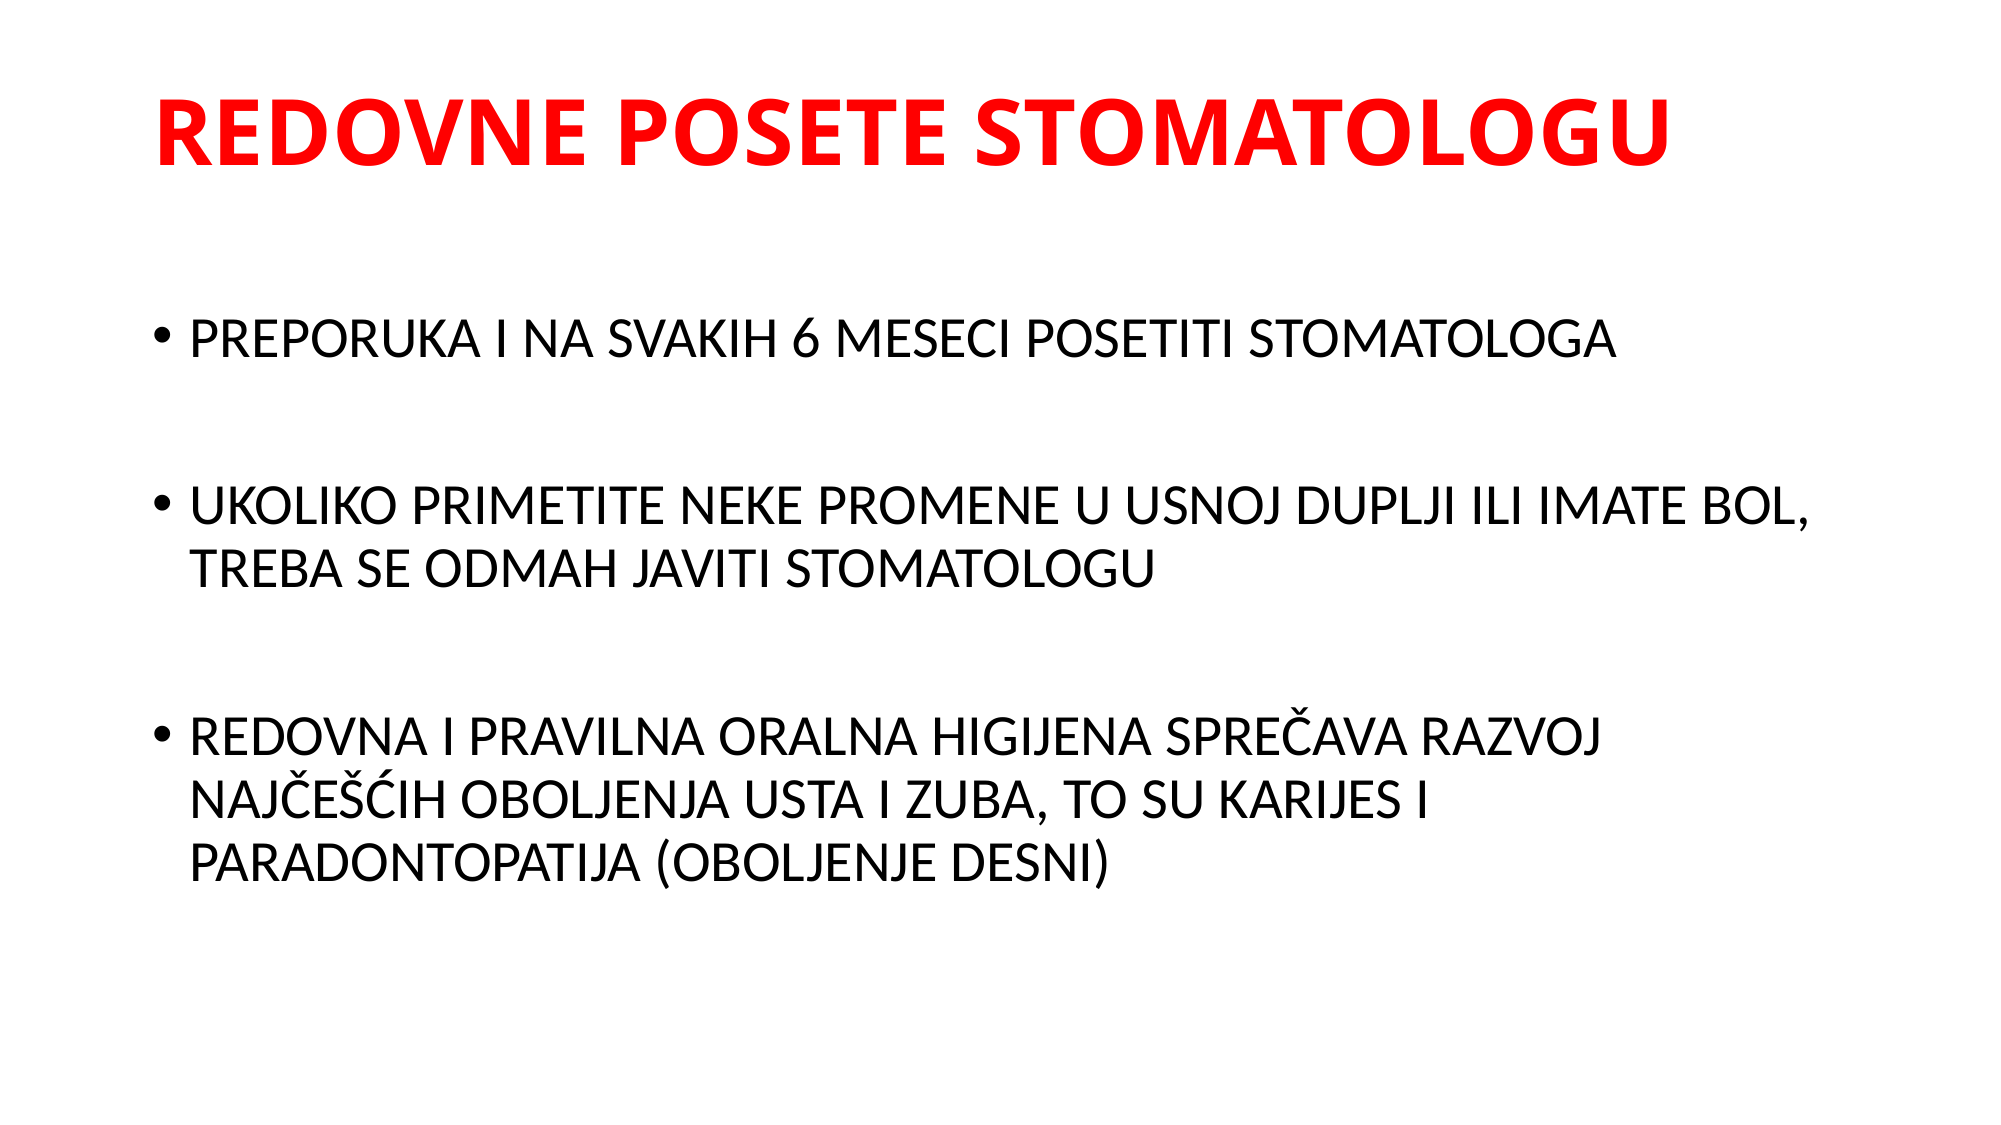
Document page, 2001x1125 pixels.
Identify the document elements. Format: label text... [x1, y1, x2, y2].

title REDOVNE POSETE STOMATOLOGU [137, 59, 1863, 212]
list PREPORUKA I NA SVAKIH 6 MESECI POSETITI STOMATOLOGA UKOLIKO PRIMETITE NEKE PROMENE U USNOJ DUPLJI ILI IMATE BOL, TREBA SE ODMAH JAVITI STOMATOLOGU REDOVNA I PRAVILNA ORALNA HIGIJENA SPREČAVA RAZVOJ NAJČEŠĆIH OBOLJENJA USTA I ZUBA, TO SU KARIJES I PARADONTOPATIJA (OBOLJENJE DESNI) [137, 299, 1863, 1014]
